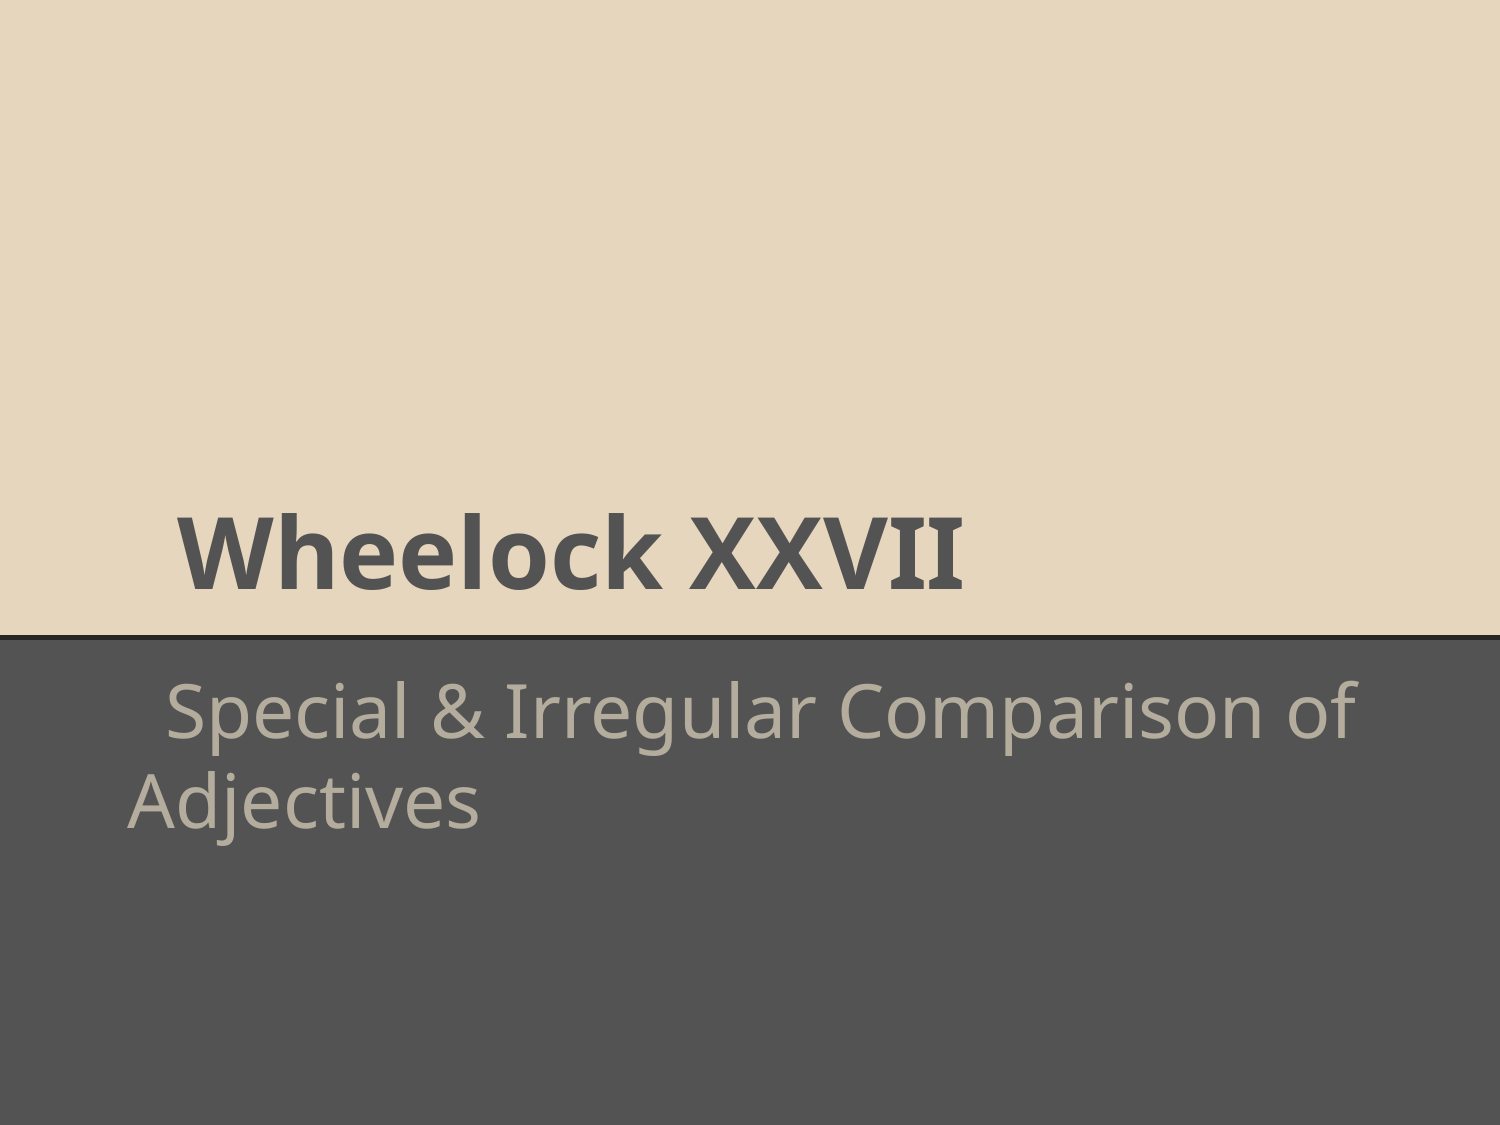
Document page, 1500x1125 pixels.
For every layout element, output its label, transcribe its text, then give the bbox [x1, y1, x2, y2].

title Wheelock XXVII [112, 353, 1388, 625]
subtitle Special & Irregular Comparison of Adjectives [112, 648, 1388, 856]
